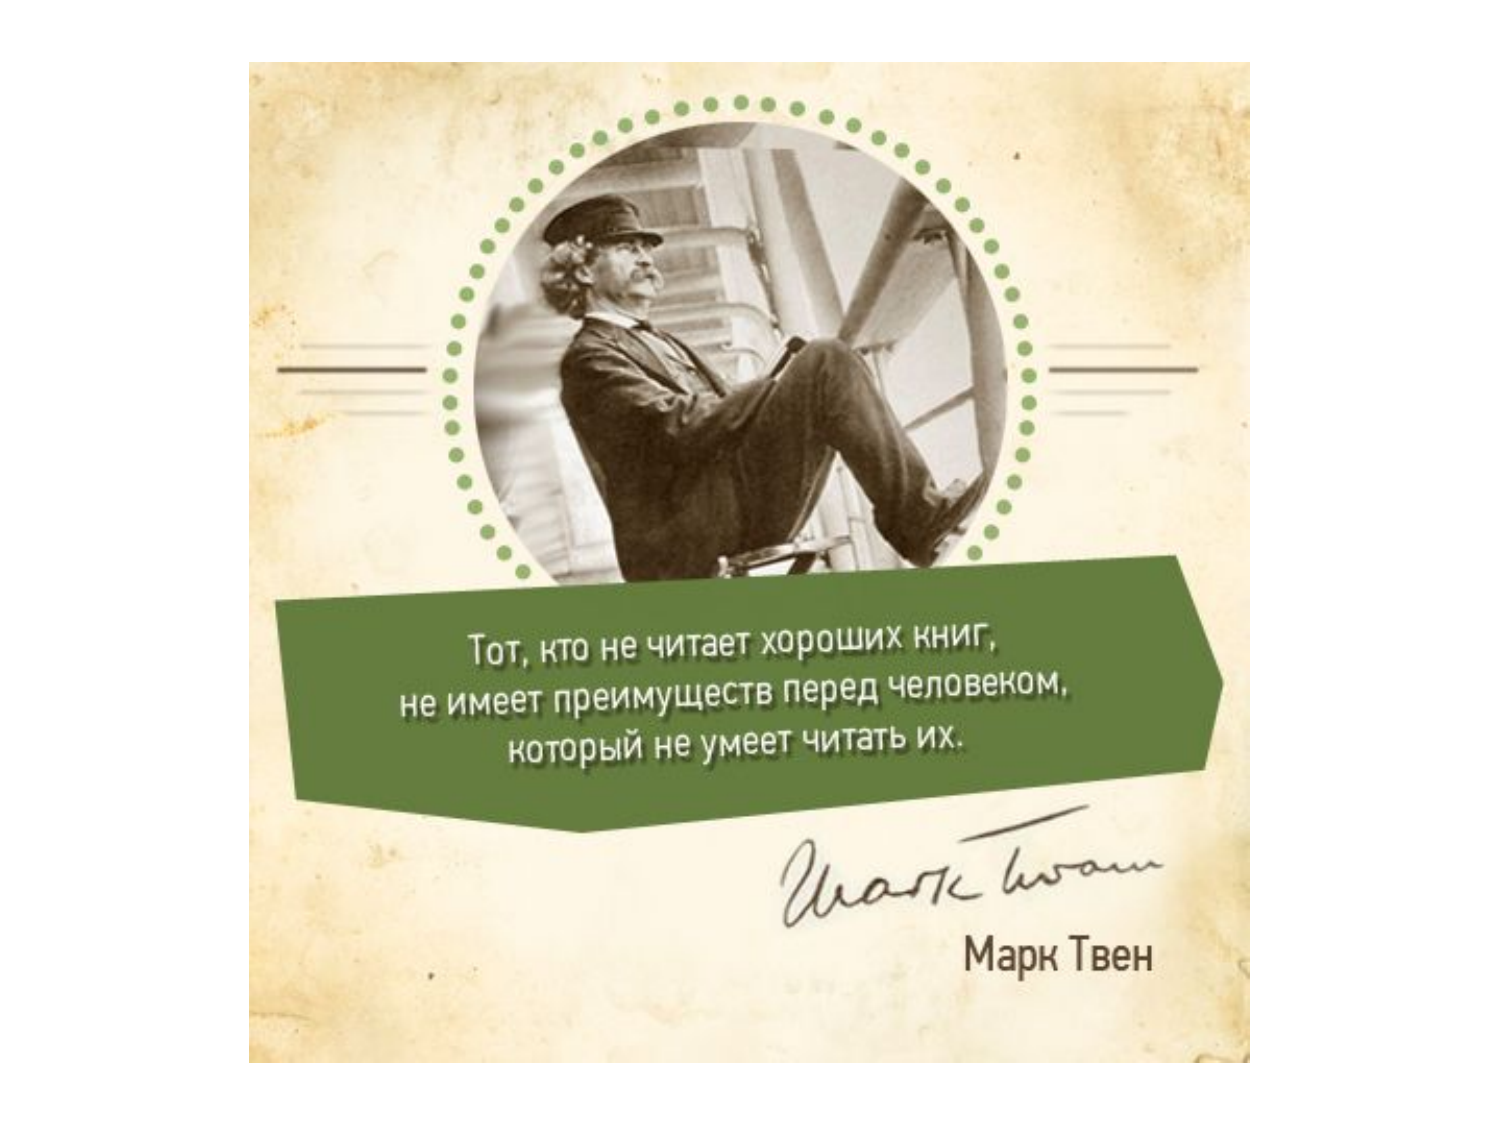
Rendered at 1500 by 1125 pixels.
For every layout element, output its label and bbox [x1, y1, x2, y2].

picture [249, 62, 1251, 1063]
